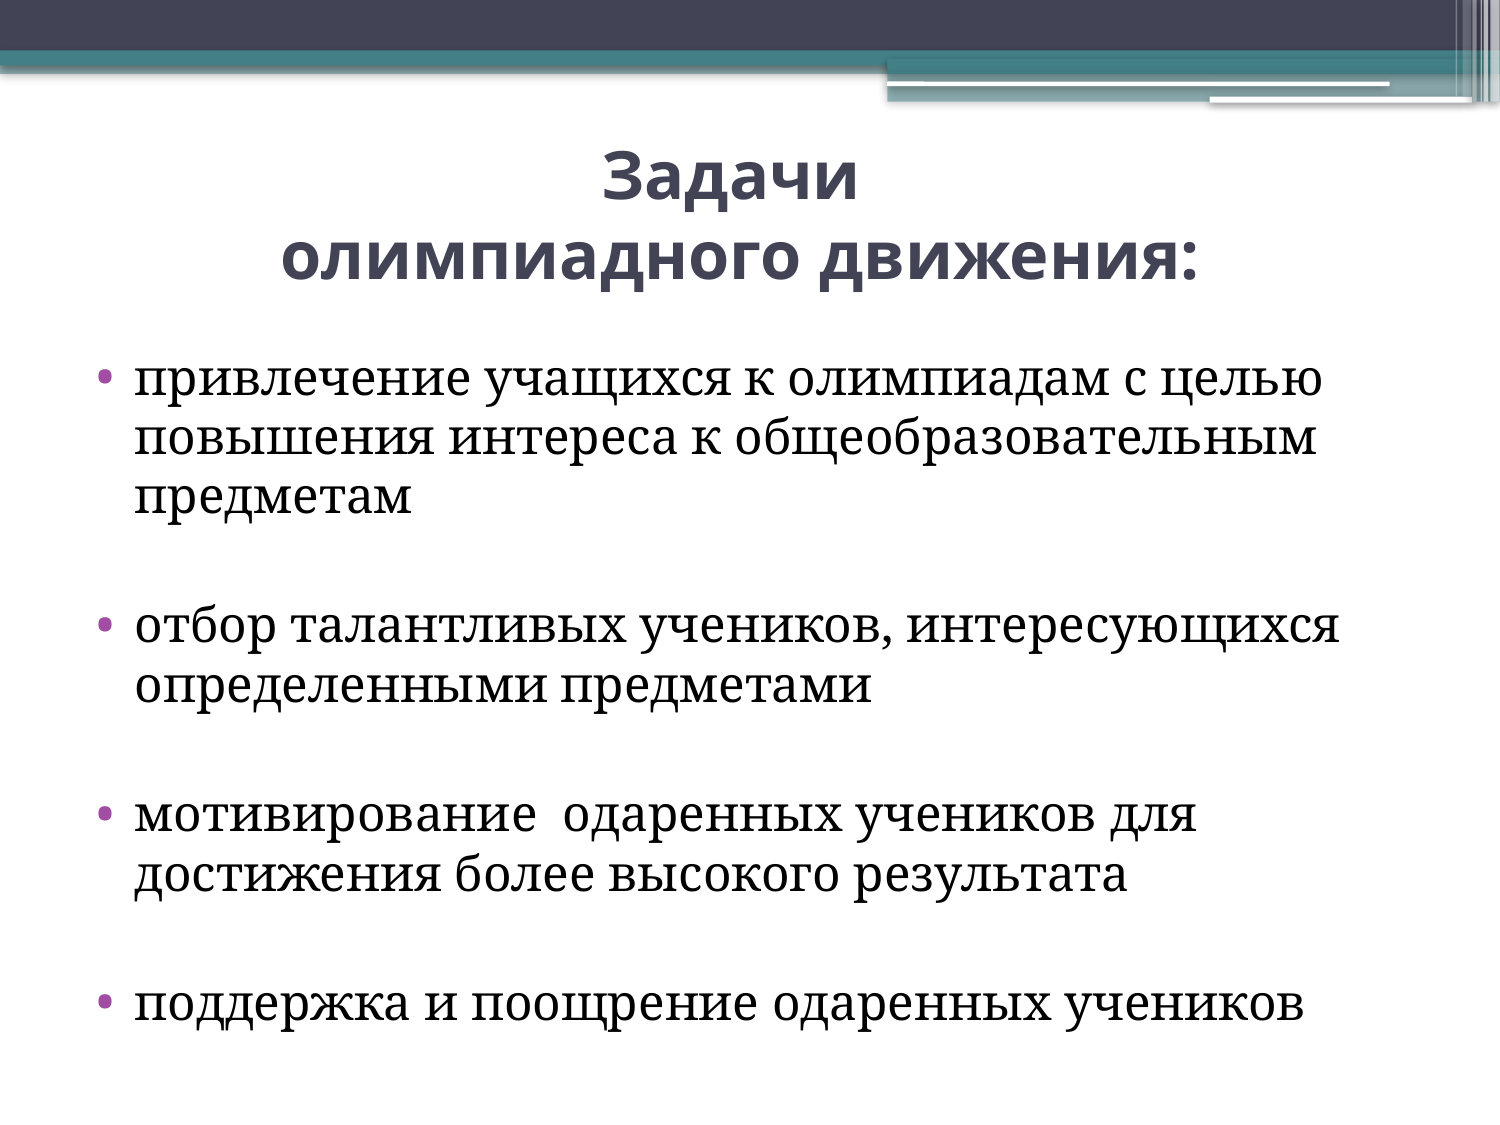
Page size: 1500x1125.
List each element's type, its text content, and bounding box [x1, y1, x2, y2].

title Задачи олимпиадного движения: [64, 125, 1415, 301]
list привлечение учащихся к олимпиадам с целью повышения интереса к общеобразовательным предметам отбор талантливых учеников, интересующихся определенными предметами мотивирование одаренных учеников для достижения более высокого результата поддержка и поощрение одаренных учеников [64, 338, 1449, 1048]
